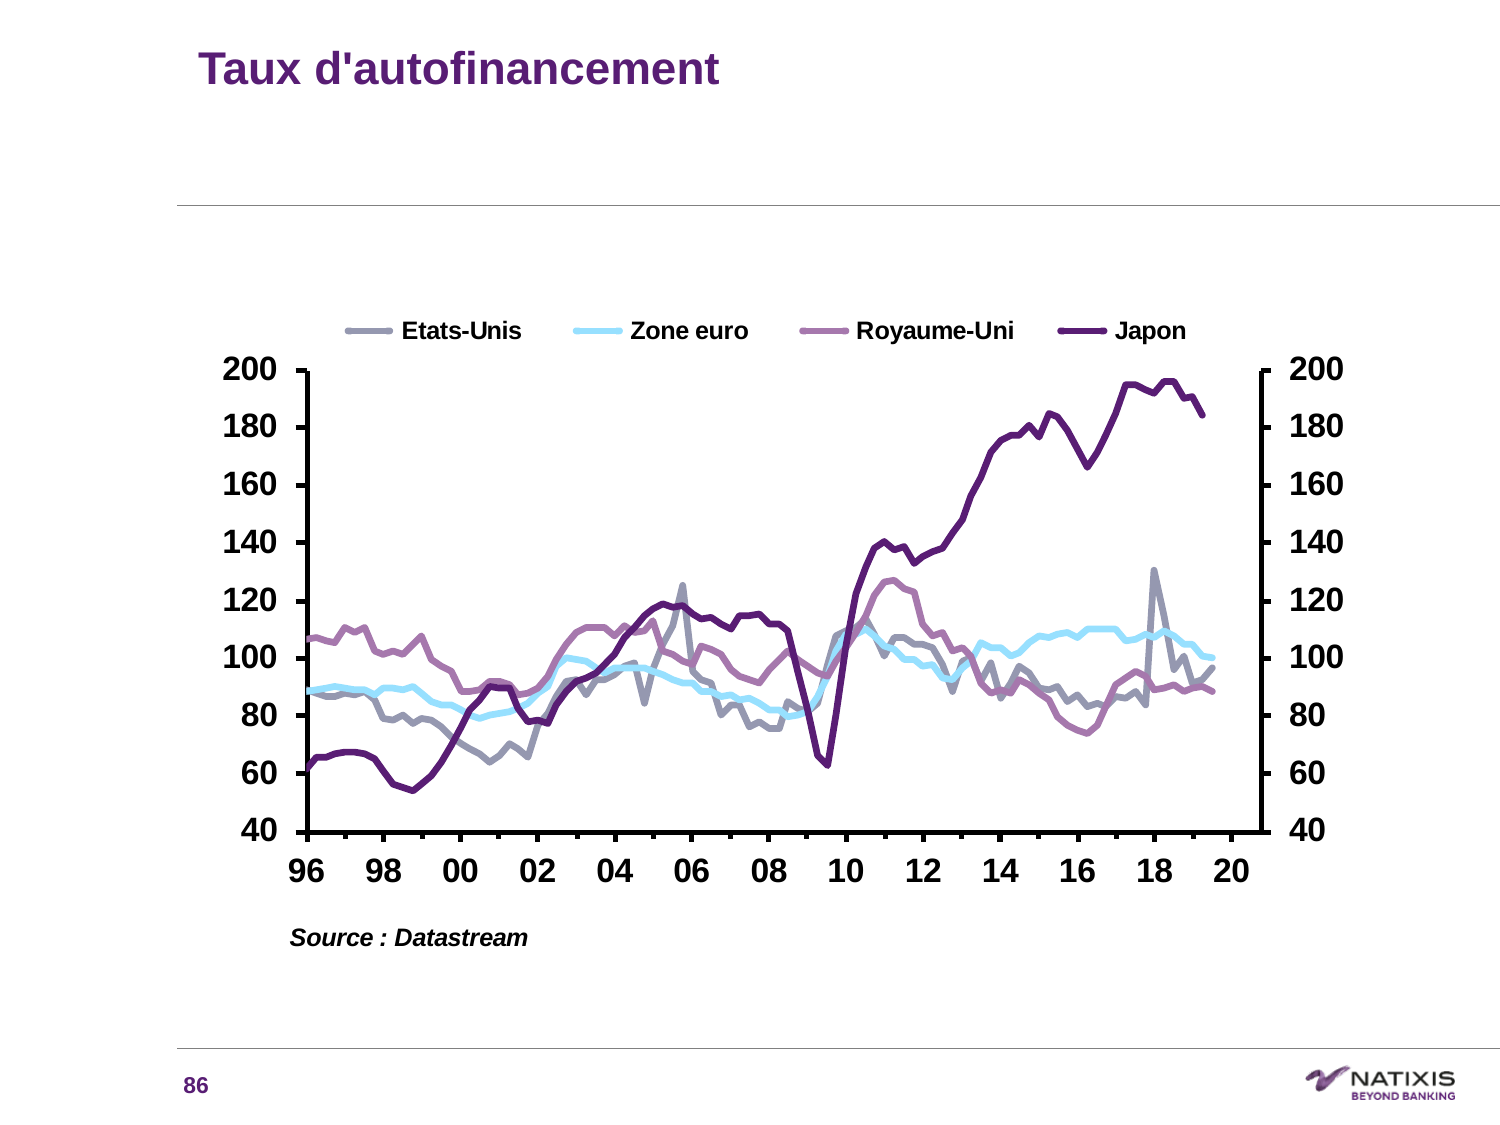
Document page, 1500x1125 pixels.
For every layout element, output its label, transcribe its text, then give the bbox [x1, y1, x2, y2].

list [211, 288, 1351, 969]
title Taux d'autofinancement [183, 30, 1459, 206]
picture [1303, 1060, 1455, 1100]
